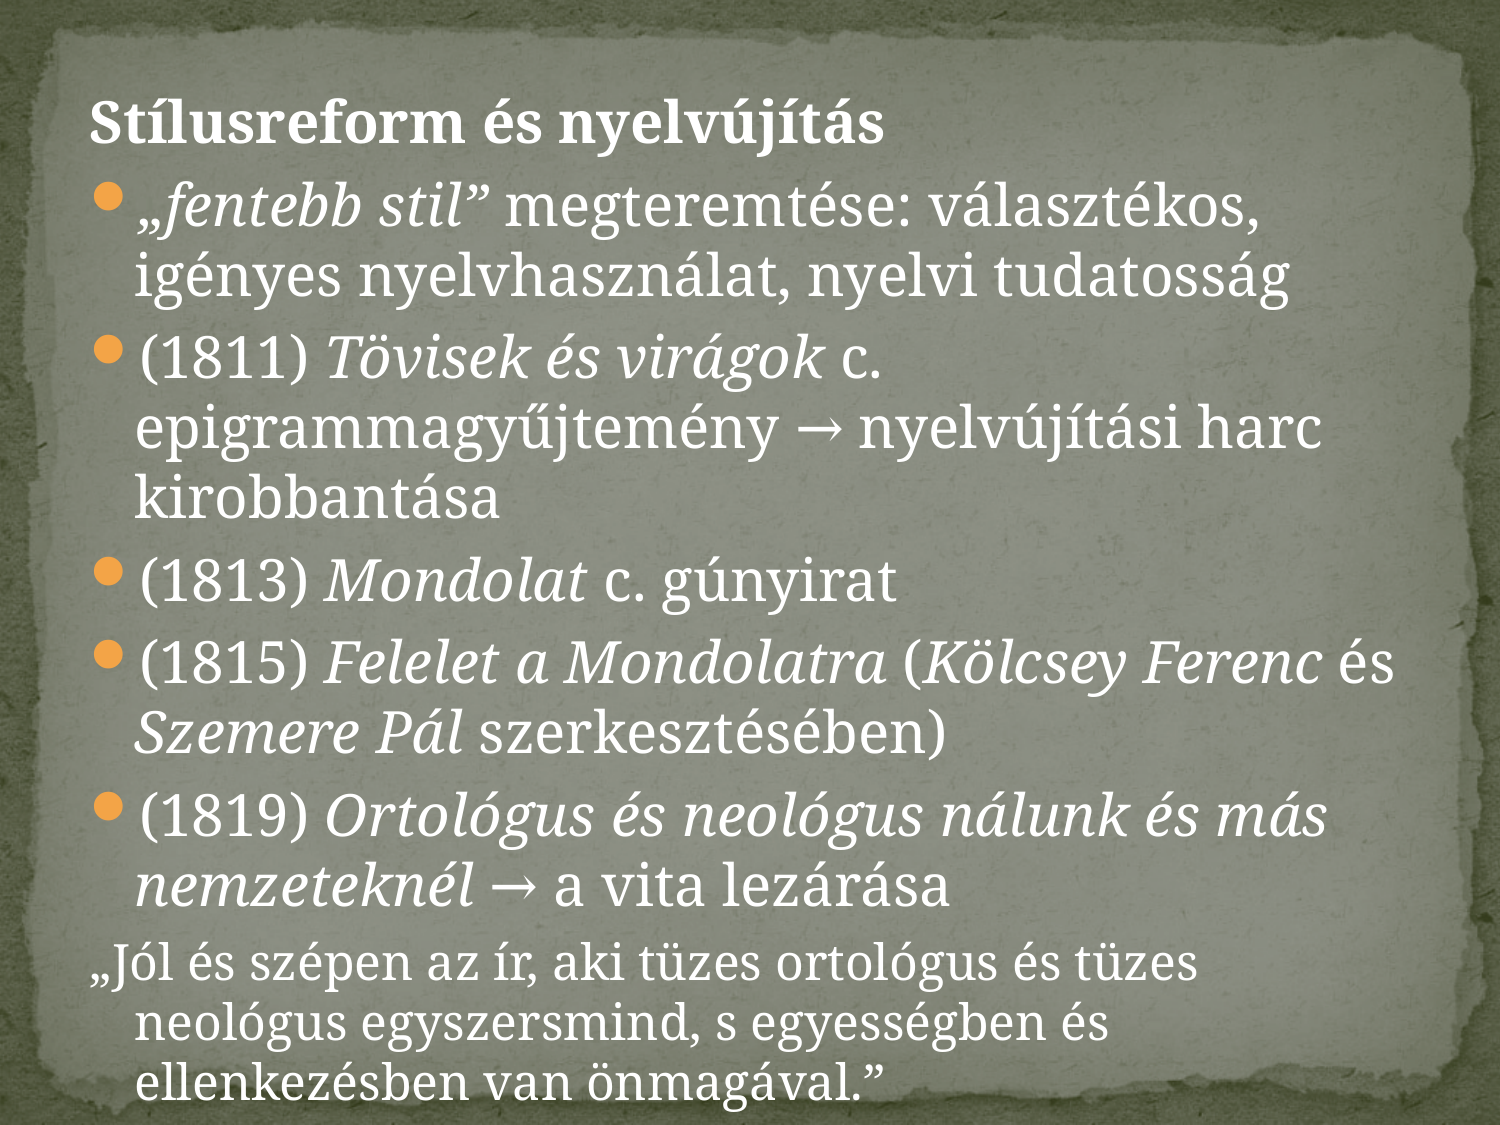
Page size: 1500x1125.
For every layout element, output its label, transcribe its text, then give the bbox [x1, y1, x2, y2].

list Stílusreform és nyelvújítás „fentebb stil” megteremtése: választékos, igényes nyelvhasználat, nyelvi tudatosság (1811) Tövisek és virágok c. epigrammagyűjtemény → nyelvújítási harc kirobbantása (1813) Mondolat c. gúnyirat (1815) Felelet a Mondolatra (Kölcsey Ferenc és Szemere Pál szerkesztésében) (1819) Ortológus és neológus nálunk és más nemzeteknél → a vita lezárása „Jól és szépen az ír, aki tüzes ortológus és tüzes neológus egyszersmind, s egyességben és ellenkezésben van önmagával.” [75, 78, 1425, 1090]
